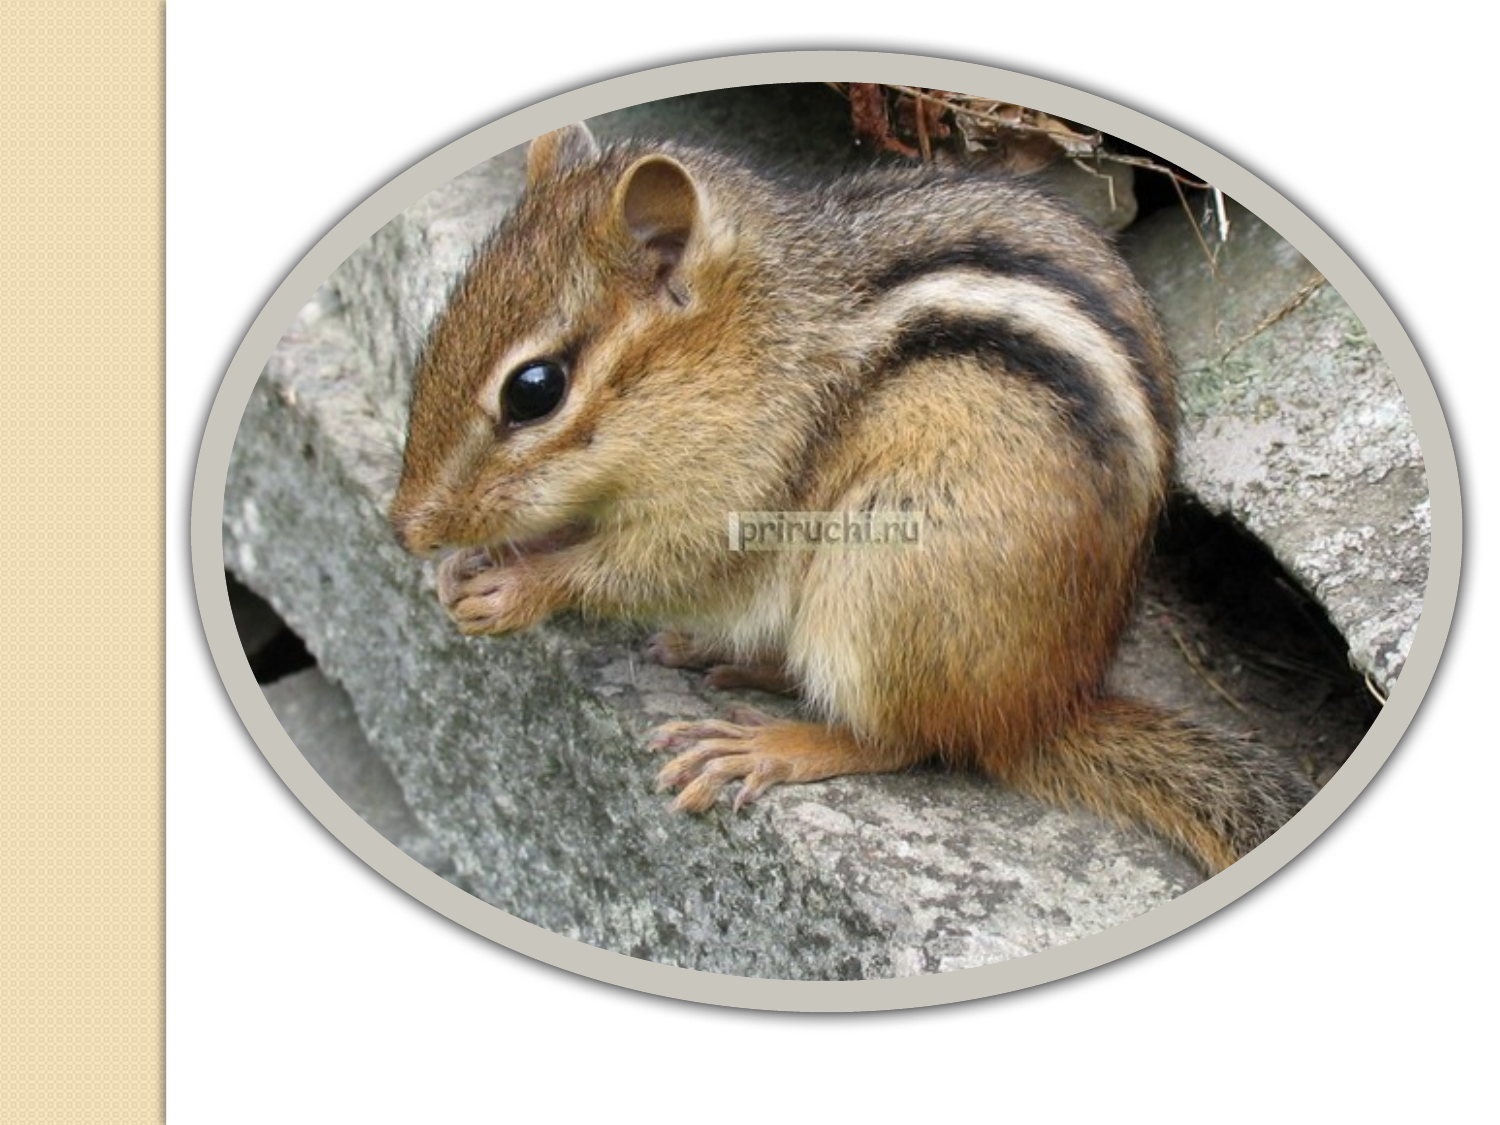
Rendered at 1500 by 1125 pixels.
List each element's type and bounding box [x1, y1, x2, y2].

picture [206, 66, 1448, 997]
